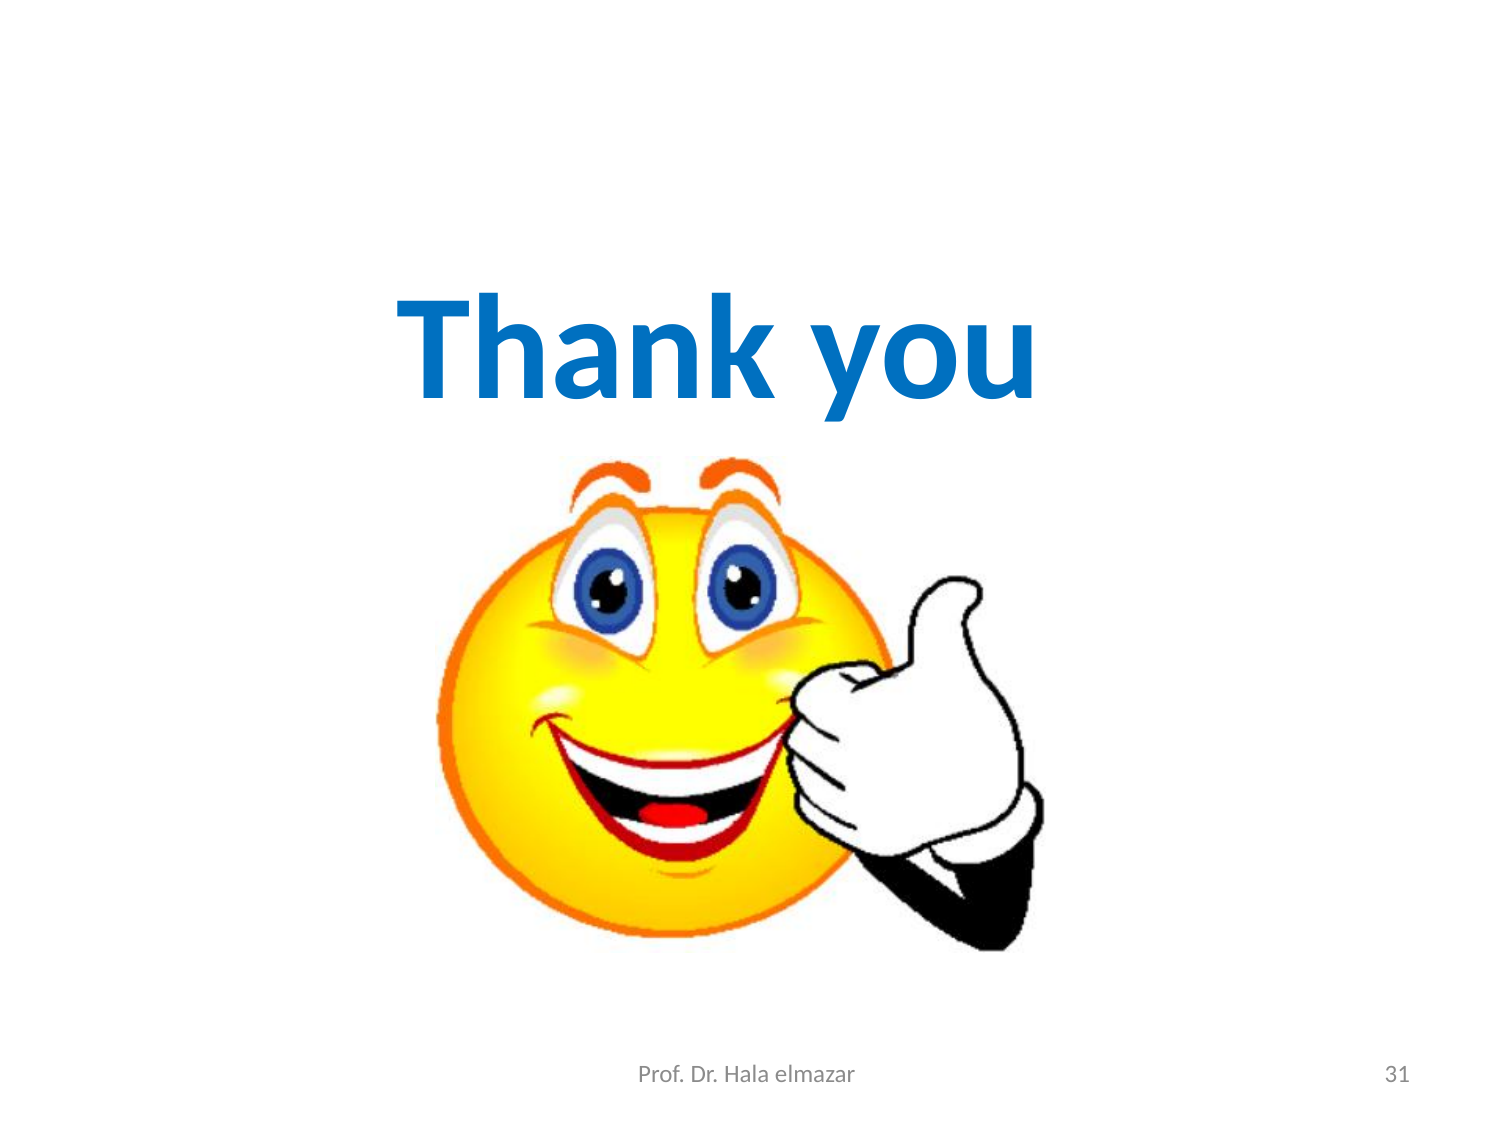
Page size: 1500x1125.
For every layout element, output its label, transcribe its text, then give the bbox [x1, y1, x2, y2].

slide_number 31 [1074, 1042, 1425, 1103]
footer Prof. Dr. Hala elmazar [512, 1042, 988, 1103]
picture [435, 455, 1046, 953]
list Thank you [75, 31, 1425, 1005]
